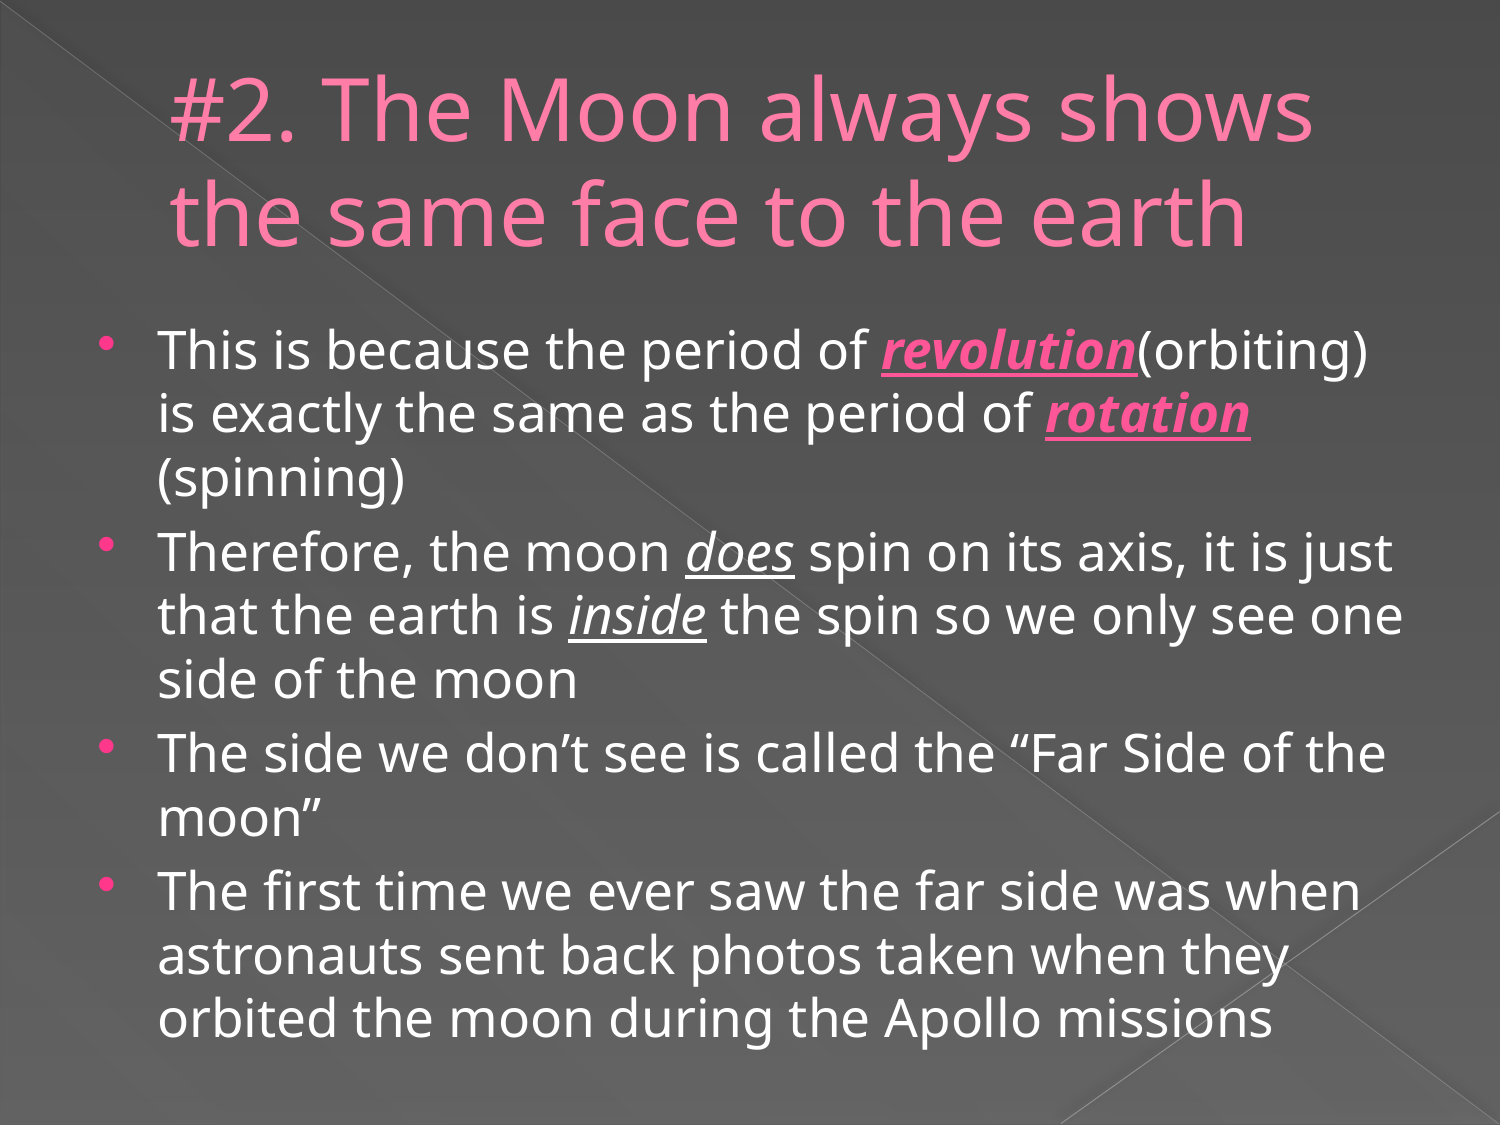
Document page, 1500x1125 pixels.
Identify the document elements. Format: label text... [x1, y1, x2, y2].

list This is because the period of revolution(orbiting) is exactly the same as the period of rotation (spinning) Therefore, the moon does spin on its axis, it is just that the earth is inside the spin so we only see one side of the moon The side we don’t see is called the “Far Side of the moon” The first time we ever saw the far side was when astronauts sent back photos taken when they orbited the moon during the Apollo missions [75, 308, 1425, 1059]
title #2. The Moon always shows the same face to the earth [75, 43, 1425, 274]
